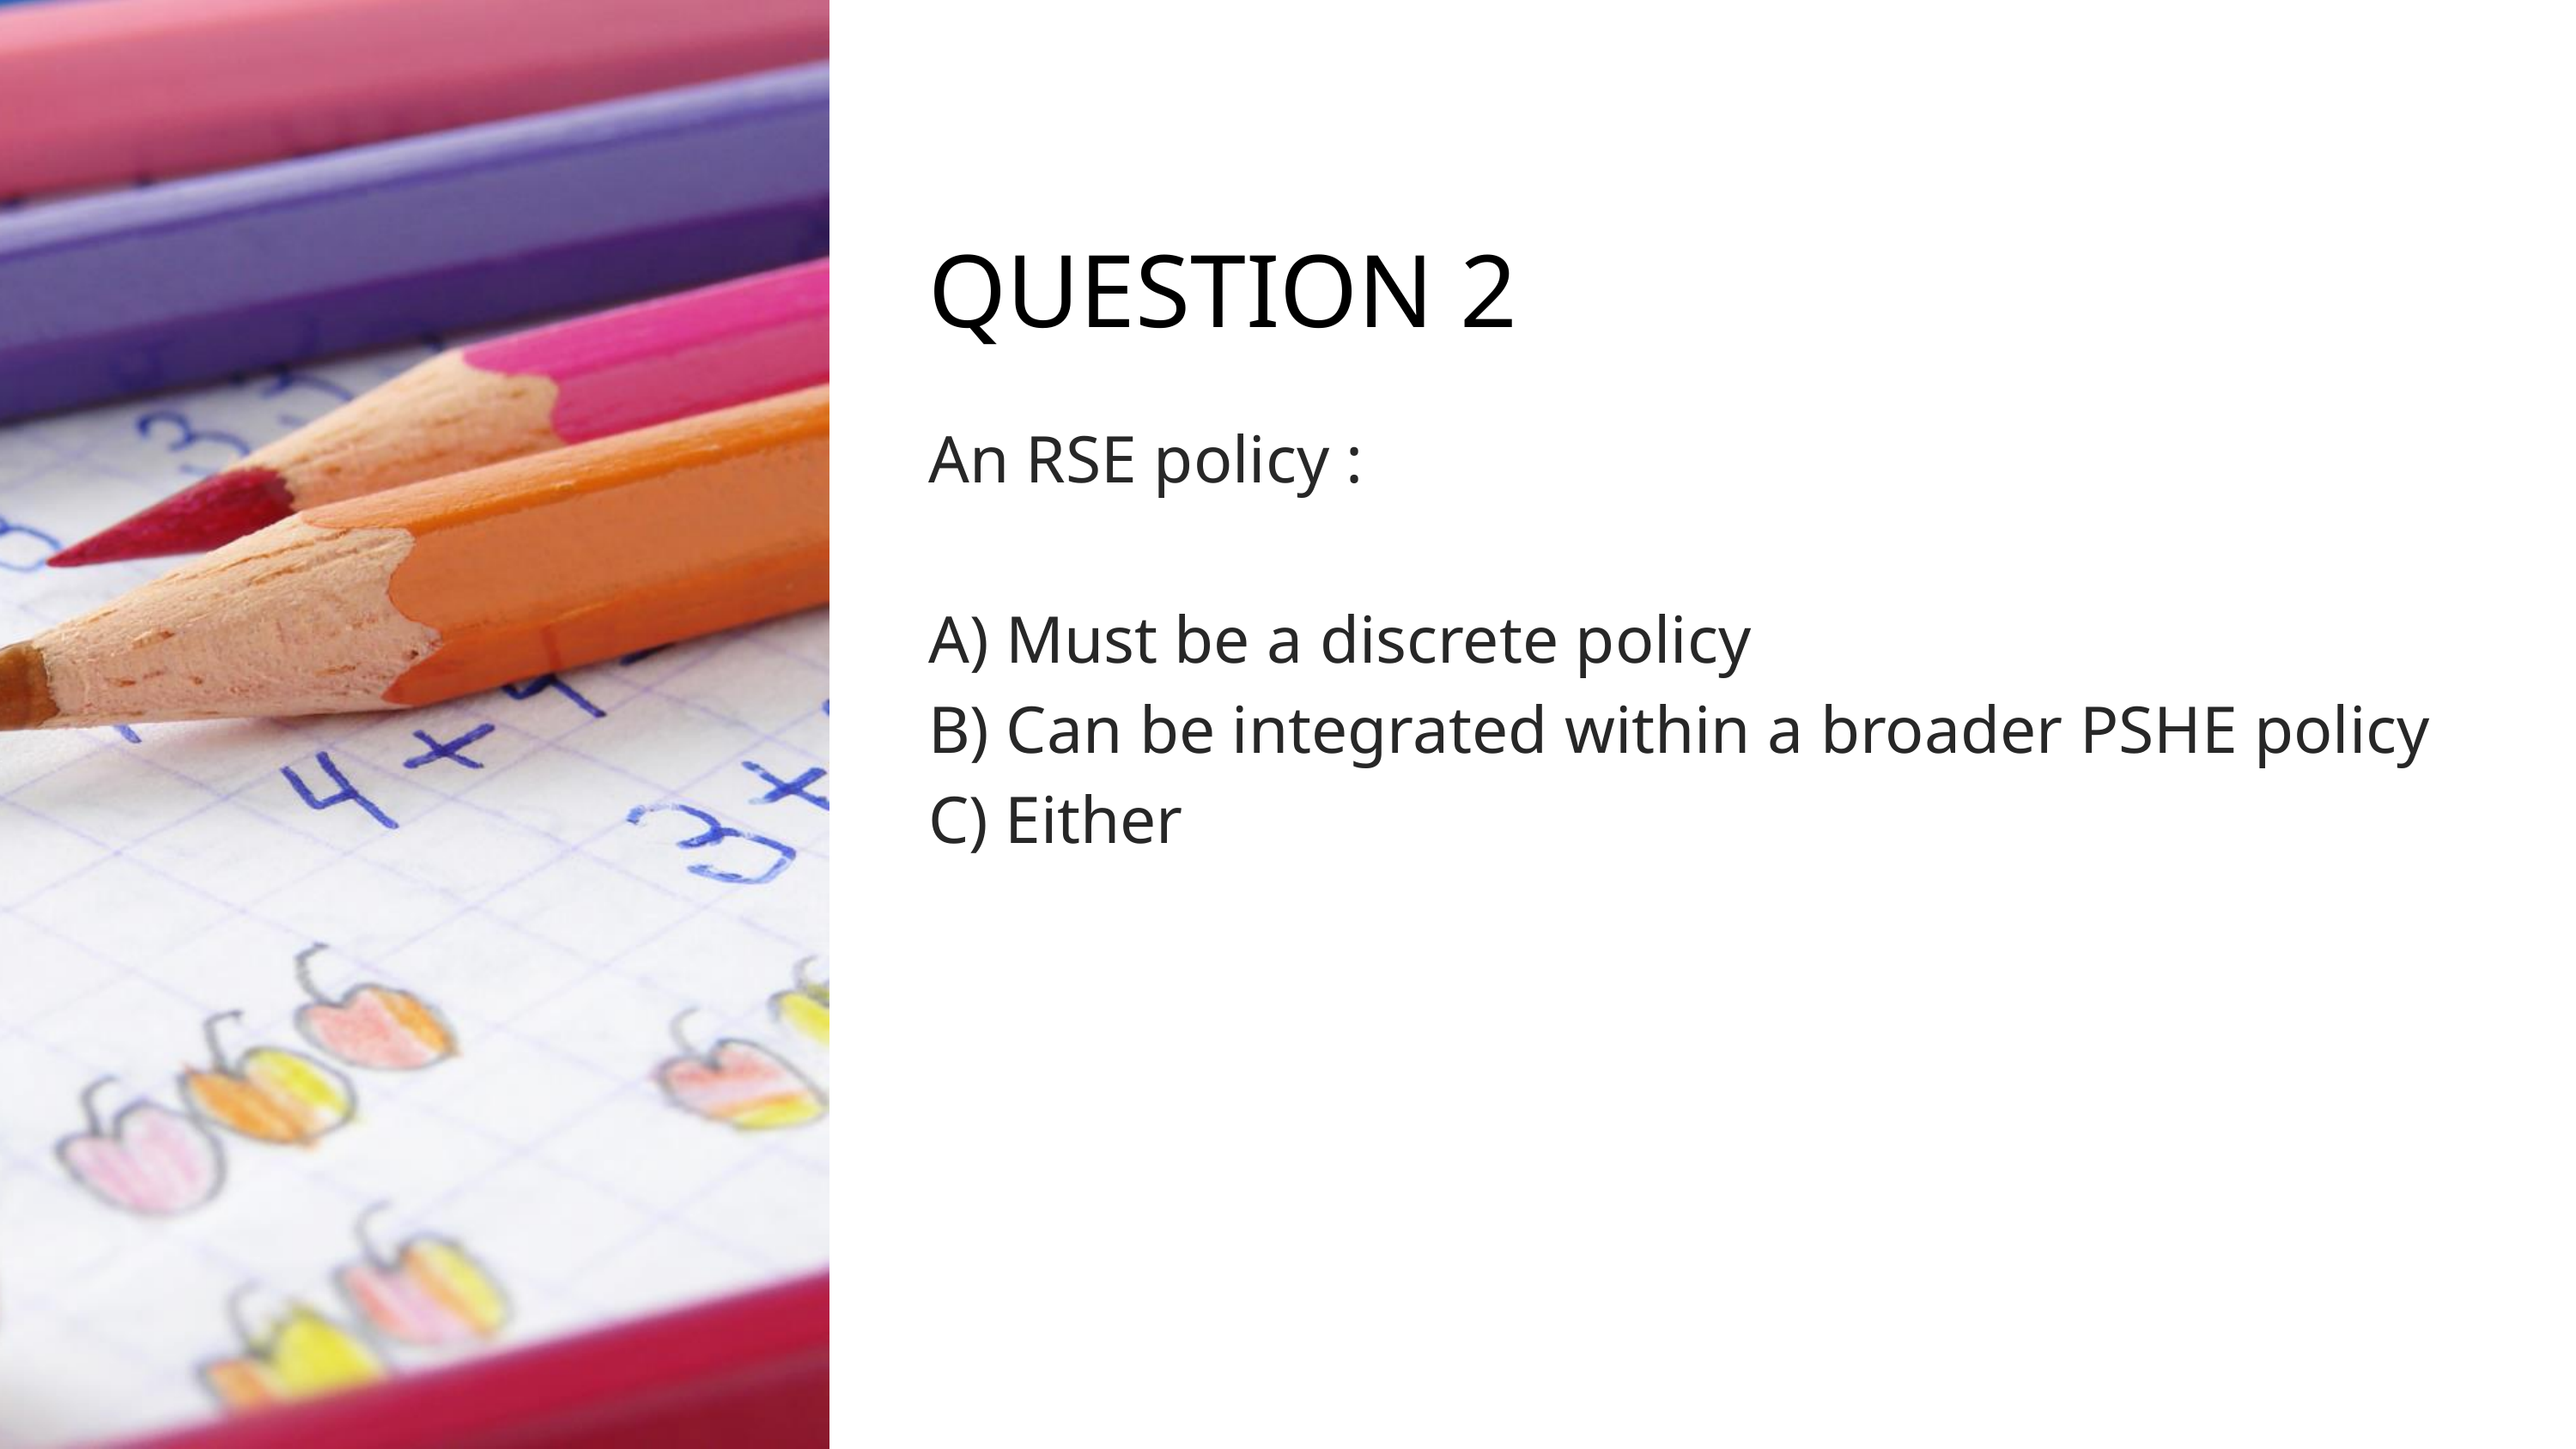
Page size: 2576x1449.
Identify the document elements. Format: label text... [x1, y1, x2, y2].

text_box QUESTION 2 [928, 227, 2117, 348]
text_box An RSE policy : A) Must be a discrete policy B) Can be integrated within a broader PSHE policy C) Either [928, 405, 2468, 857]
picture [0, 0, 829, 1449]
